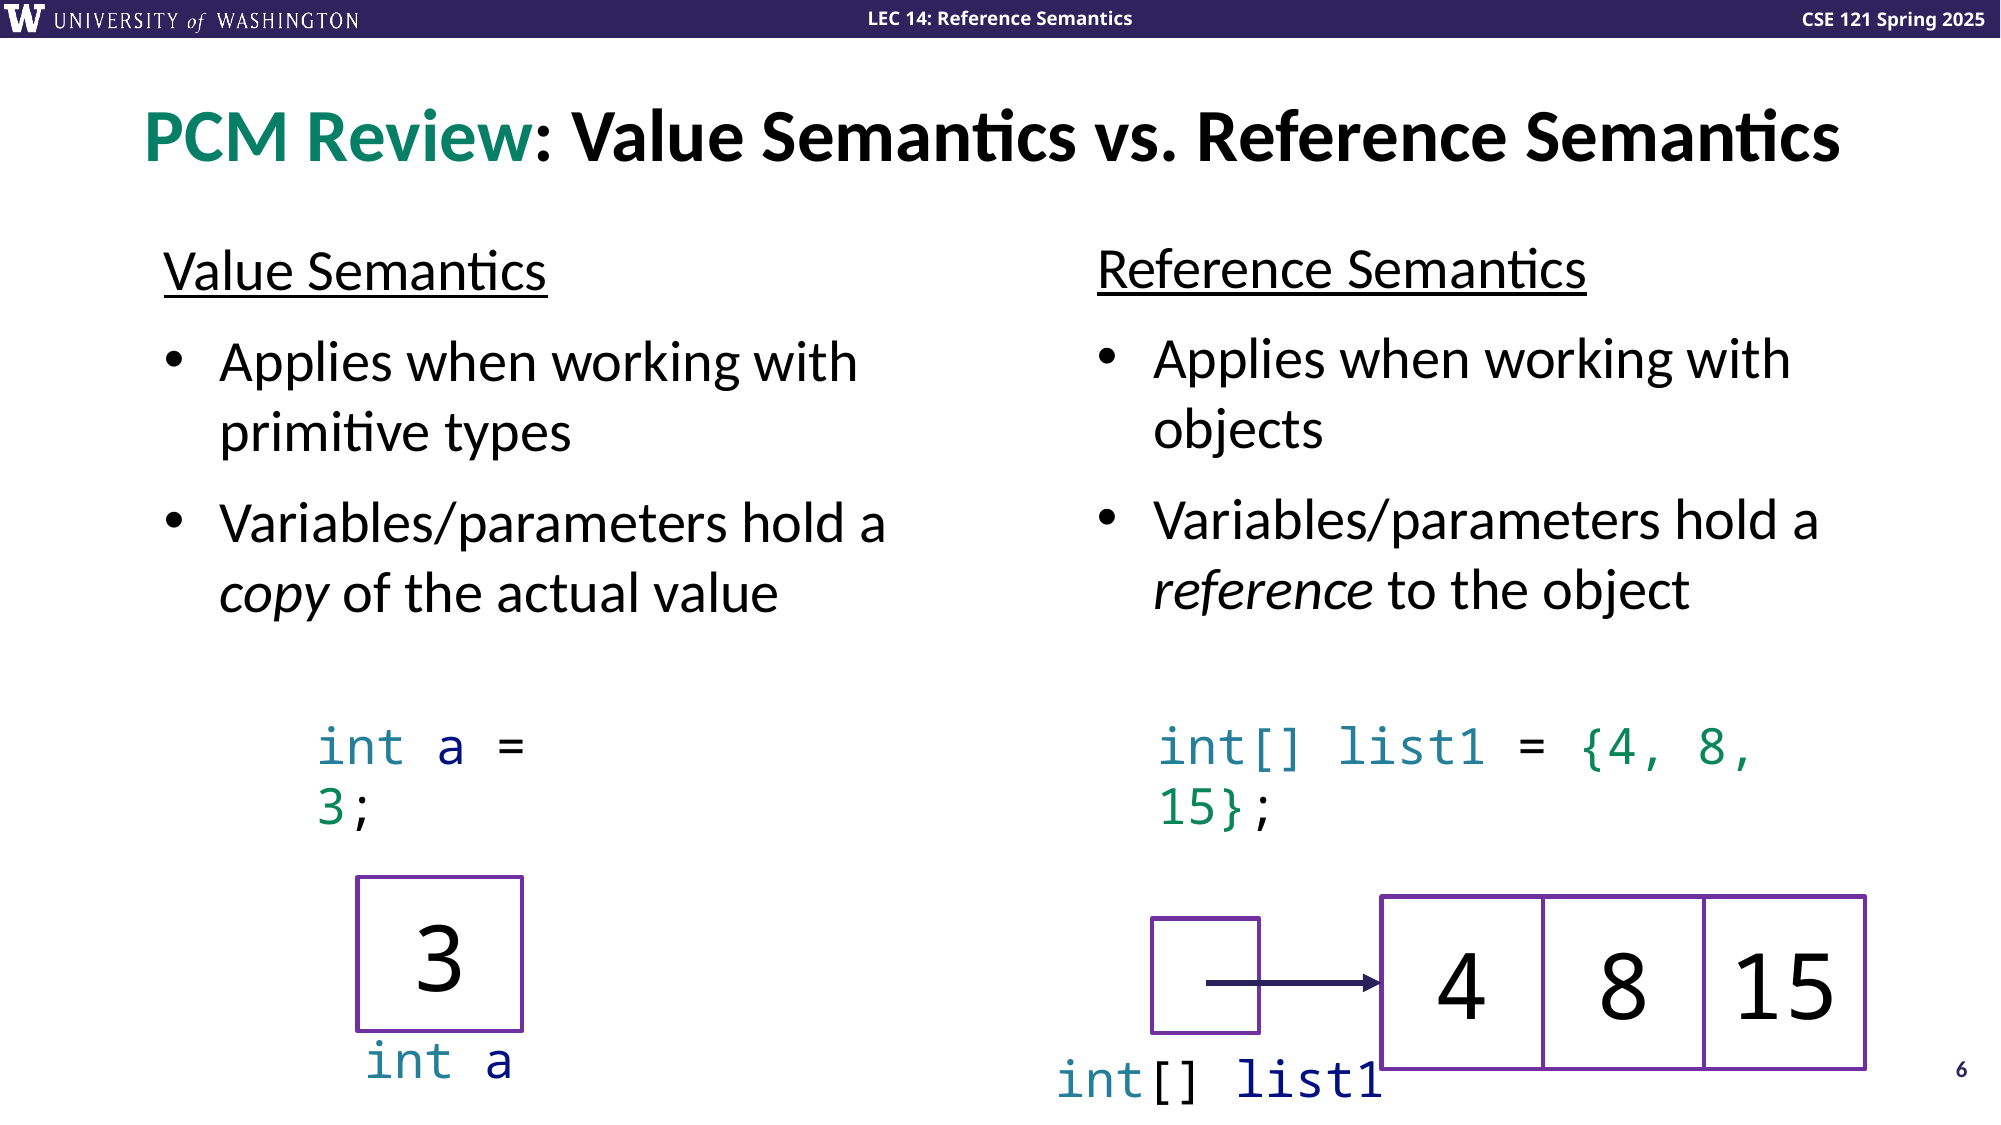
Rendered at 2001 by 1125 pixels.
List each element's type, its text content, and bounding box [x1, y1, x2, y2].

picture [4, 4, 358, 33]
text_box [324, 877, 555, 1090]
text_box int[] list1 = {4, 8, 15}; [1123, 706, 1902, 842]
text_box Reference Semantics Applies when working with objects Variables/parameters hold a reference to the object [1070, 222, 1863, 894]
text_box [1051, 896, 1866, 1117]
title PCM Review: Value Semantics vs. Reference Semantics [137, 74, 1863, 200]
slide_number 6 [1934, 1047, 1975, 1090]
text_box int a = 3; [282, 706, 624, 842]
list Value Semantics Applies when working with primitive types Variables/parameters hold a copy of the actual value [137, 224, 930, 1014]
